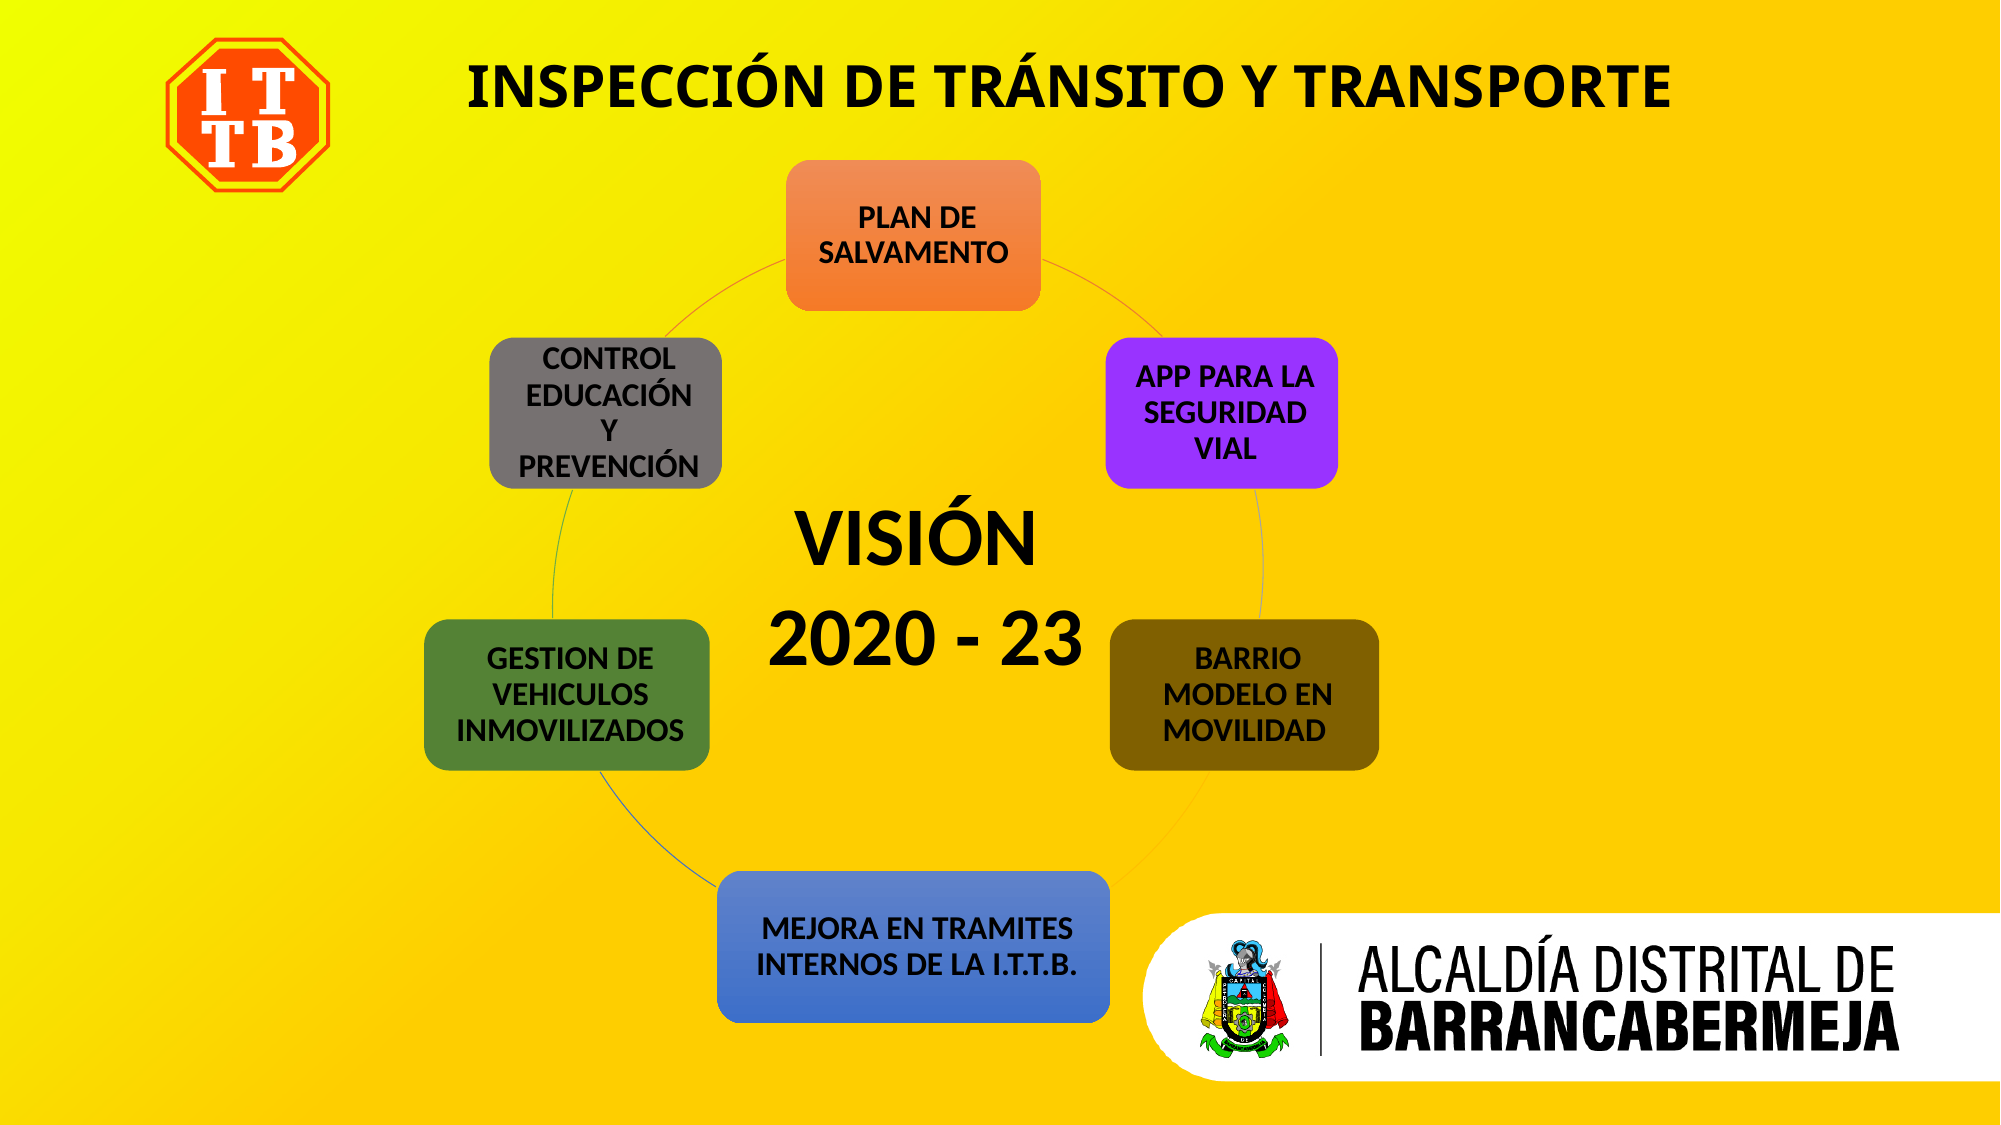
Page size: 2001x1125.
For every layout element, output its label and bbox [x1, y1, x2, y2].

text_box [35, 159, 1784, 1024]
picture [0, 0, 2000, 1125]
